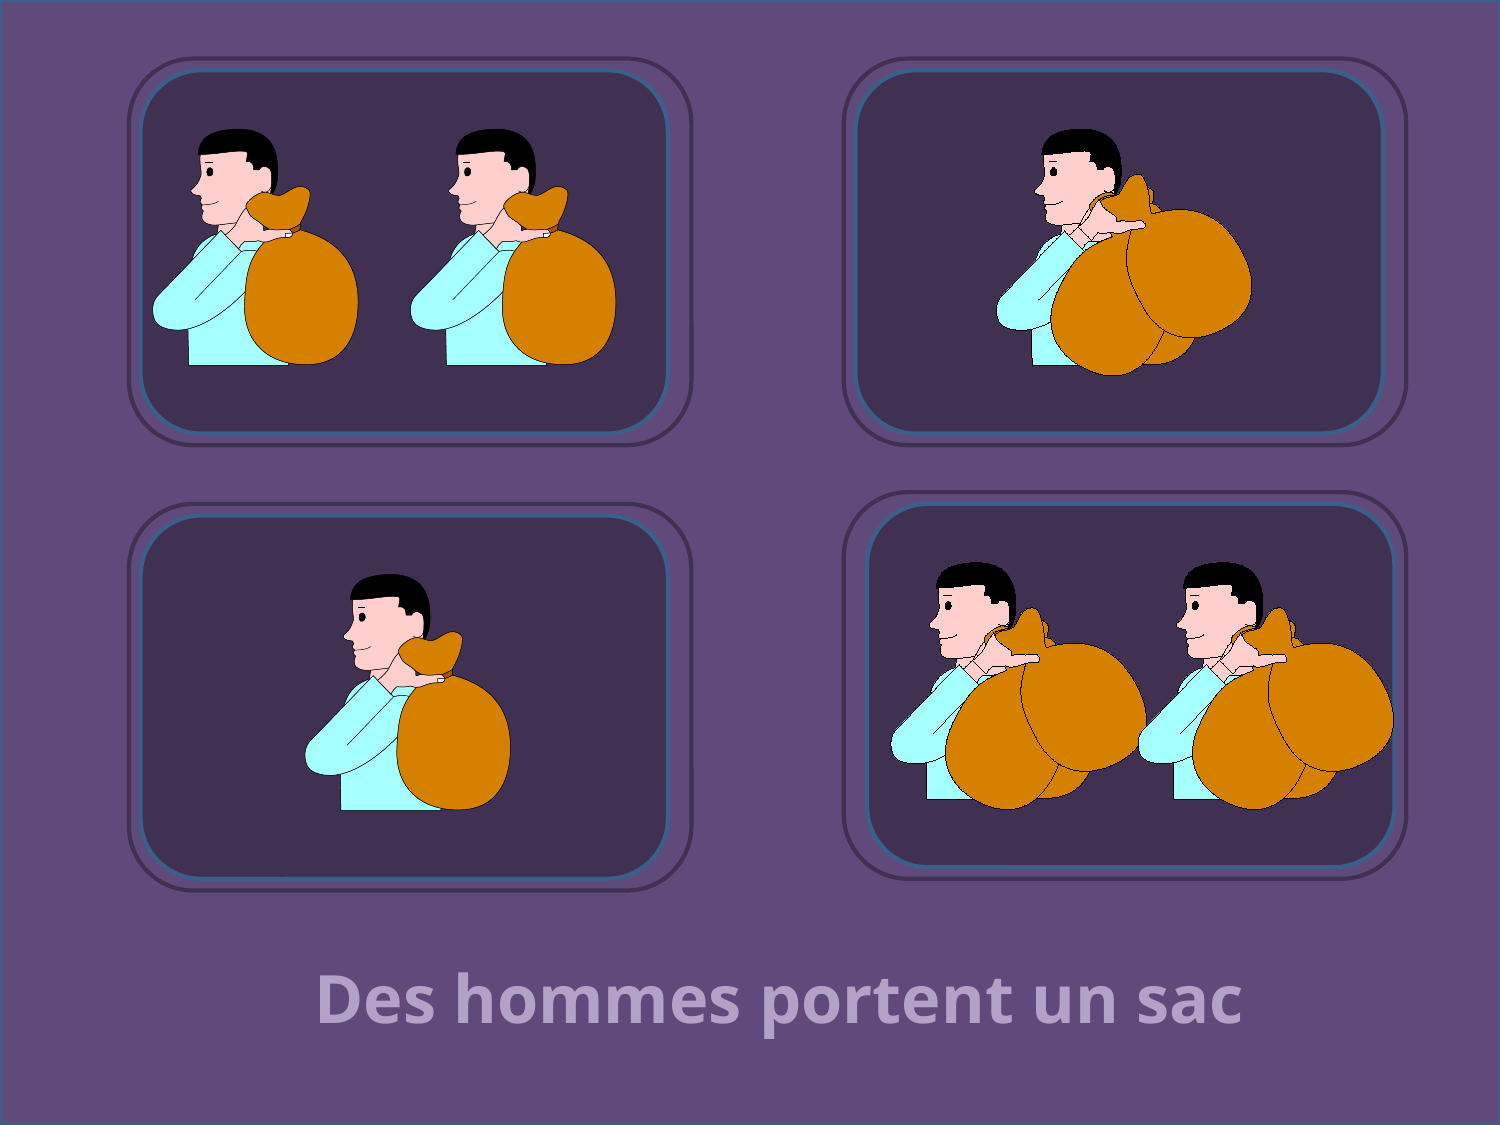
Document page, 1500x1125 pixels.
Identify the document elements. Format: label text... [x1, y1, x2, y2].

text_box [1136, 562, 1376, 812]
picture [152, 128, 360, 367]
text_box [841, 56, 1409, 448]
text_box [841, 490, 1409, 881]
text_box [889, 562, 1129, 812]
text_box [0, 0, 1500, 1125]
text_box [126, 56, 694, 448]
text_box La dame achète des pommes [886, 564, 1378, 819]
picture [409, 128, 617, 367]
picture [304, 573, 512, 812]
text_box [126, 501, 694, 893]
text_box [994, 128, 1234, 378]
